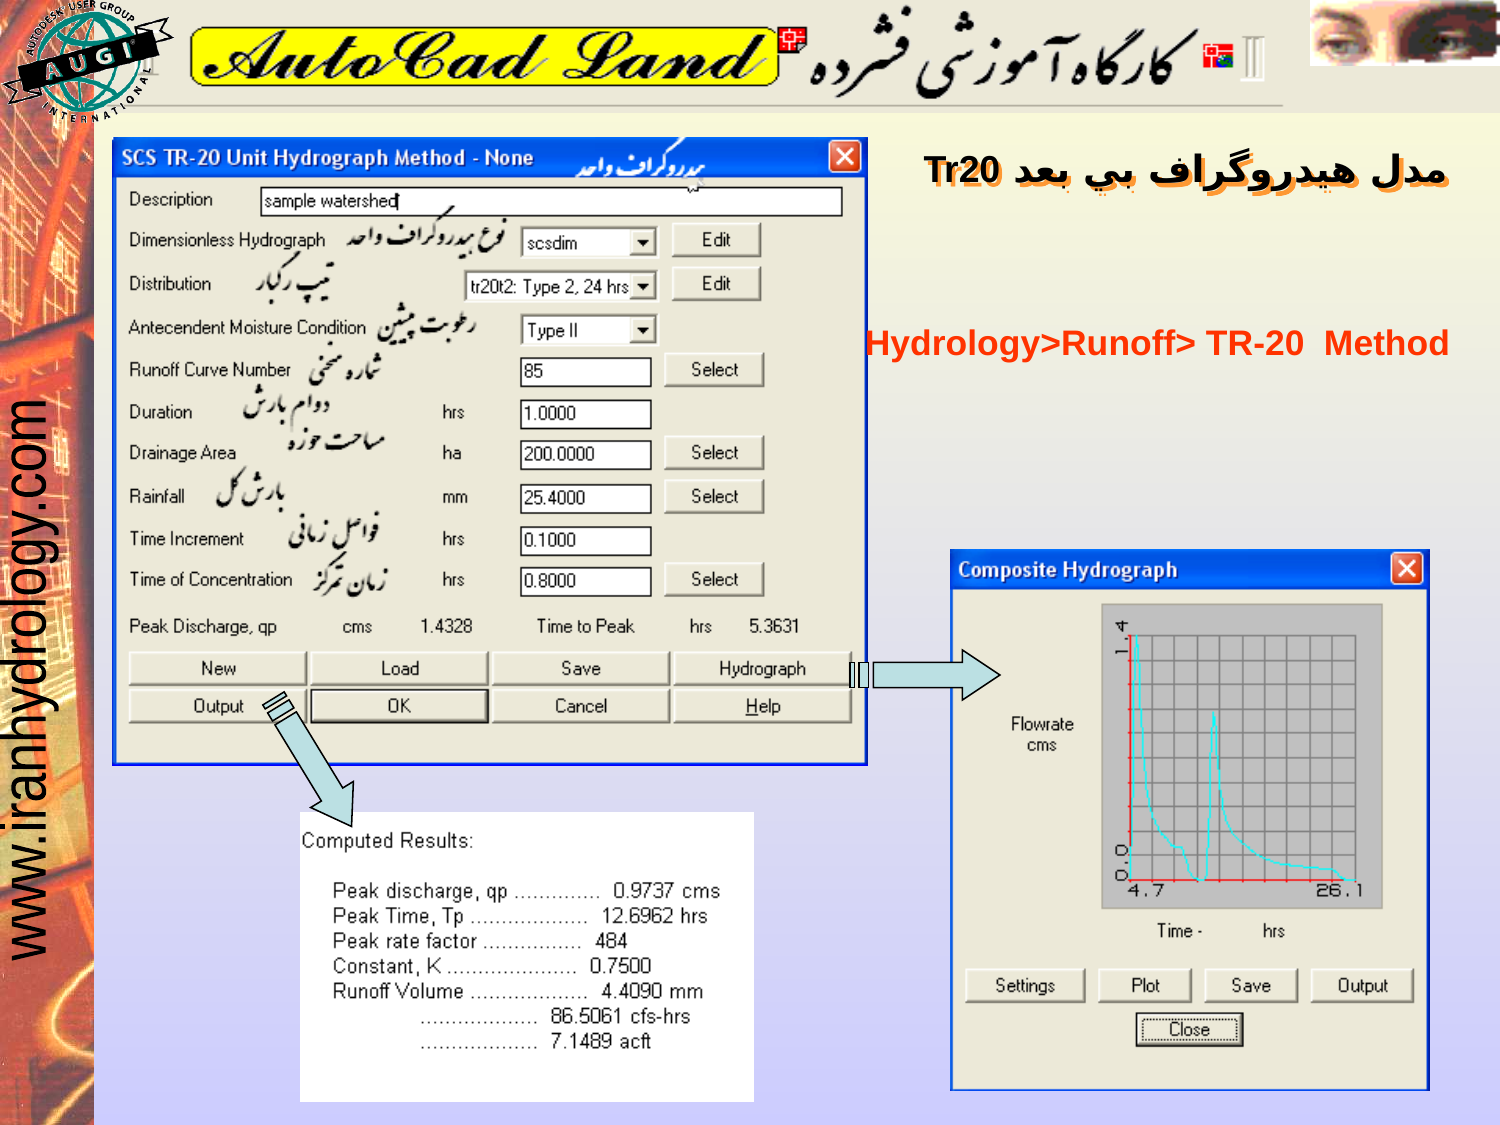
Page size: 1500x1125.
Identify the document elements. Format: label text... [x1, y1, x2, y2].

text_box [949, 549, 1430, 1091]
text_box [873, 662, 944, 688]
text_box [299, 812, 754, 1102]
text_box www.parstraffic.com www.parstraffic.ir [0, 123, 94, 1125]
text_box مدل هيدروگراف بي بعد Tr20 [868, 137, 1463, 198]
text_box [304, 774, 354, 810]
text_box Hydrology>Runoff> TR-20 Method [871, 312, 1500, 370]
picture [0, 0, 1500, 123]
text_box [112, 137, 868, 766]
